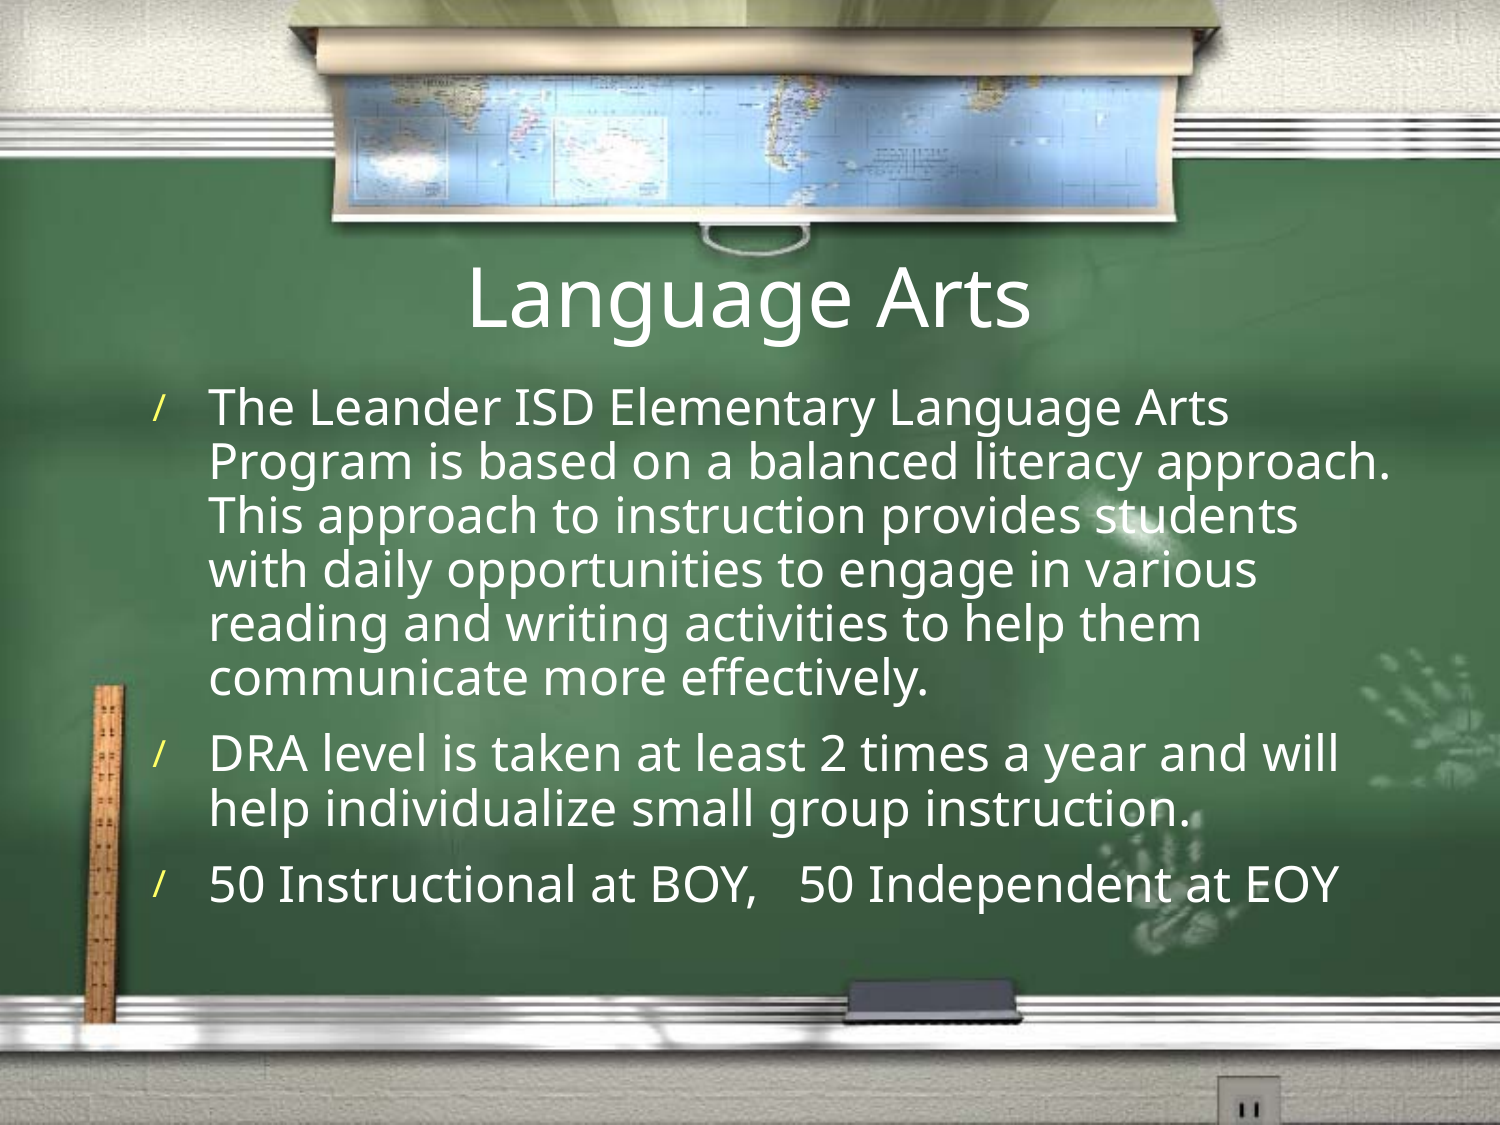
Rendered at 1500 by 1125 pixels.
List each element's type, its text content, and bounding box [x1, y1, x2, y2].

picture [0, 0, 1500, 1125]
title Language Arts [112, 200, 1388, 388]
list The Leander ISD Elementary Language Arts Program is based on a balanced literacy approach. This approach to instruction provides students with daily opportunities to engage in various reading and writing activities to help them communicate more effectively. DRA level is taken at least 2 times a year and will help individualize small group instruction. 50 Instructional at BOY, 50 Independent at EOY [137, 375, 1413, 976]
